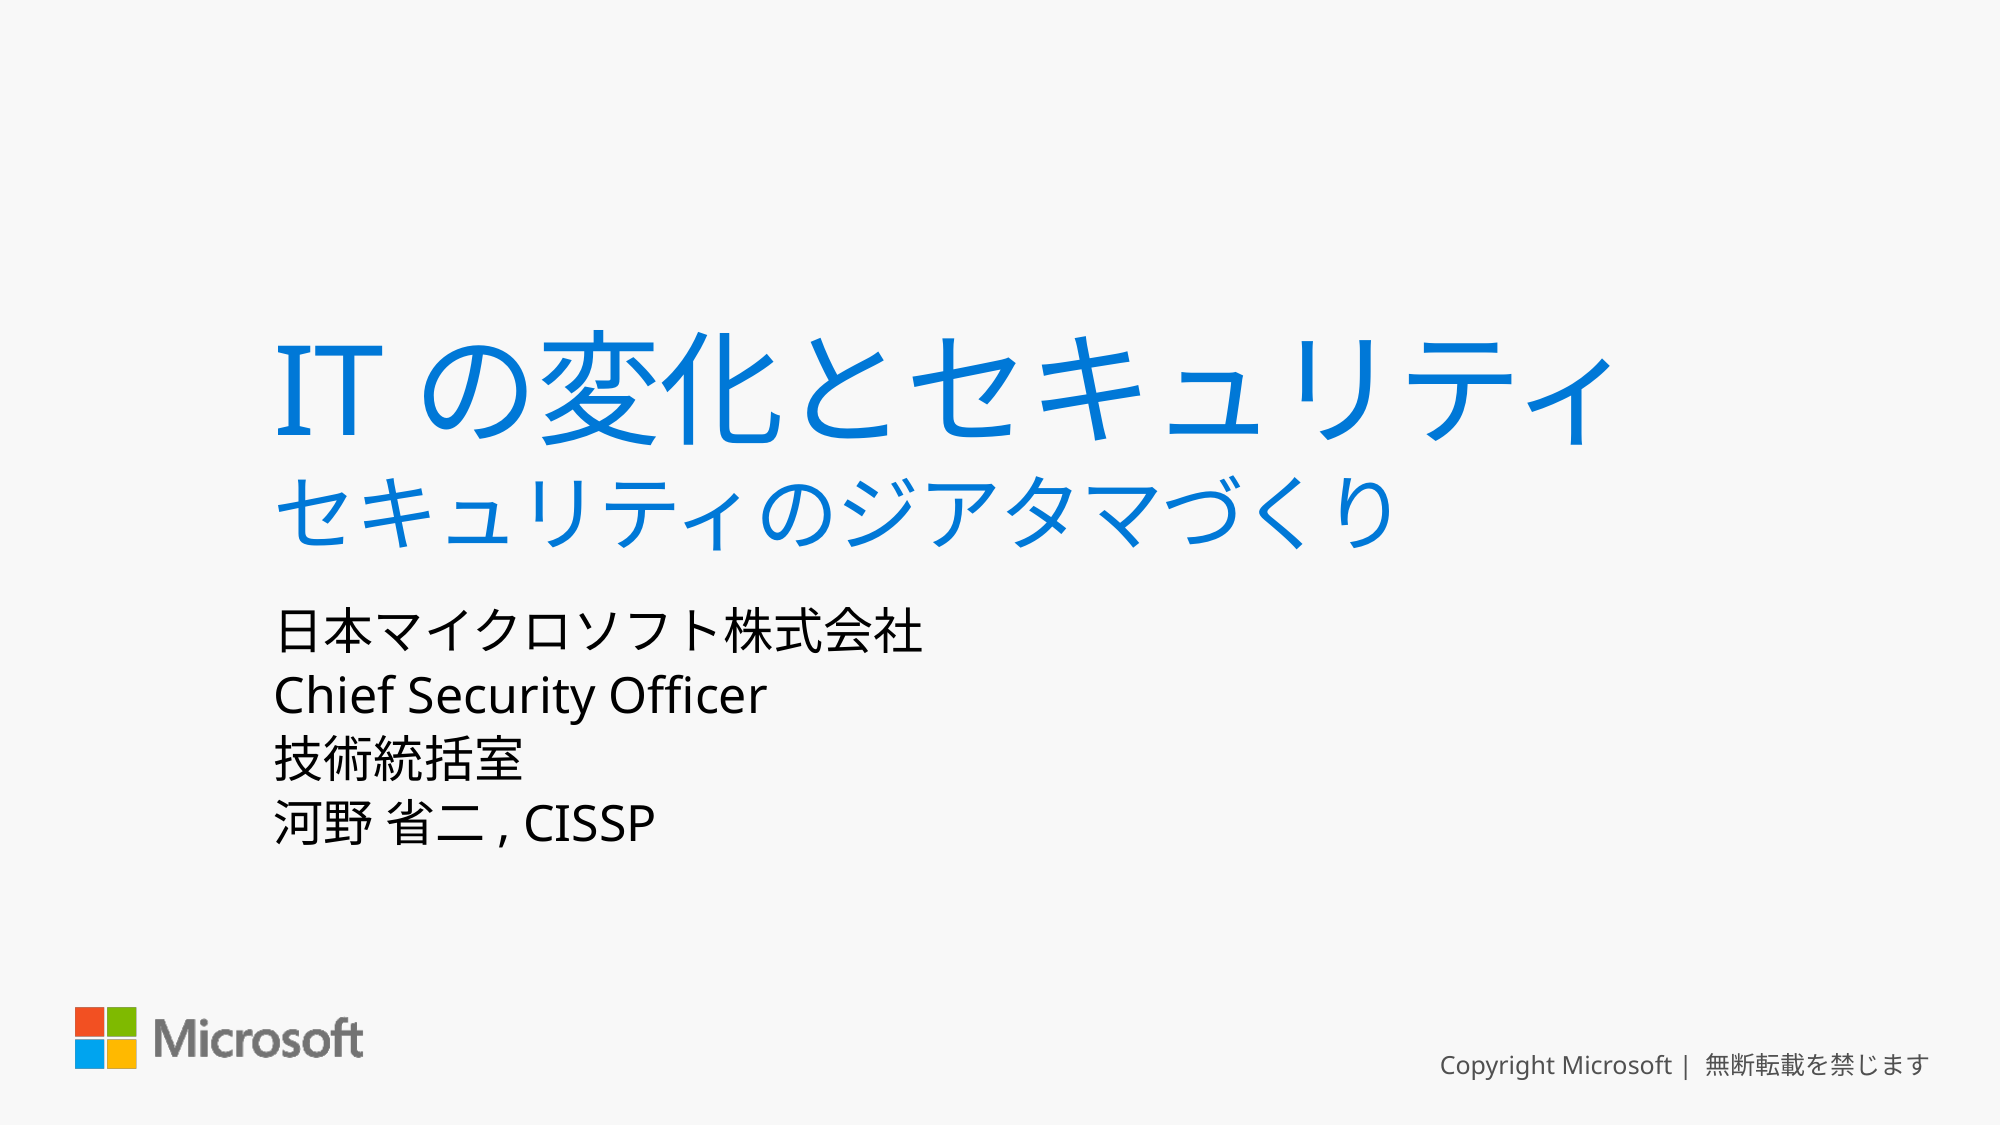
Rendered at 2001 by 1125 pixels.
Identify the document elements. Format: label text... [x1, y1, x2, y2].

title ITの変化とセキュリティ セキュリティのジアタマづくり [249, 184, 1750, 576]
subtitle 日本マイクロソフト株式会社 Chief Security Officer 技術統括室 河野 省二, CISSP [249, 590, 1750, 876]
picture [35, 970, 403, 1106]
